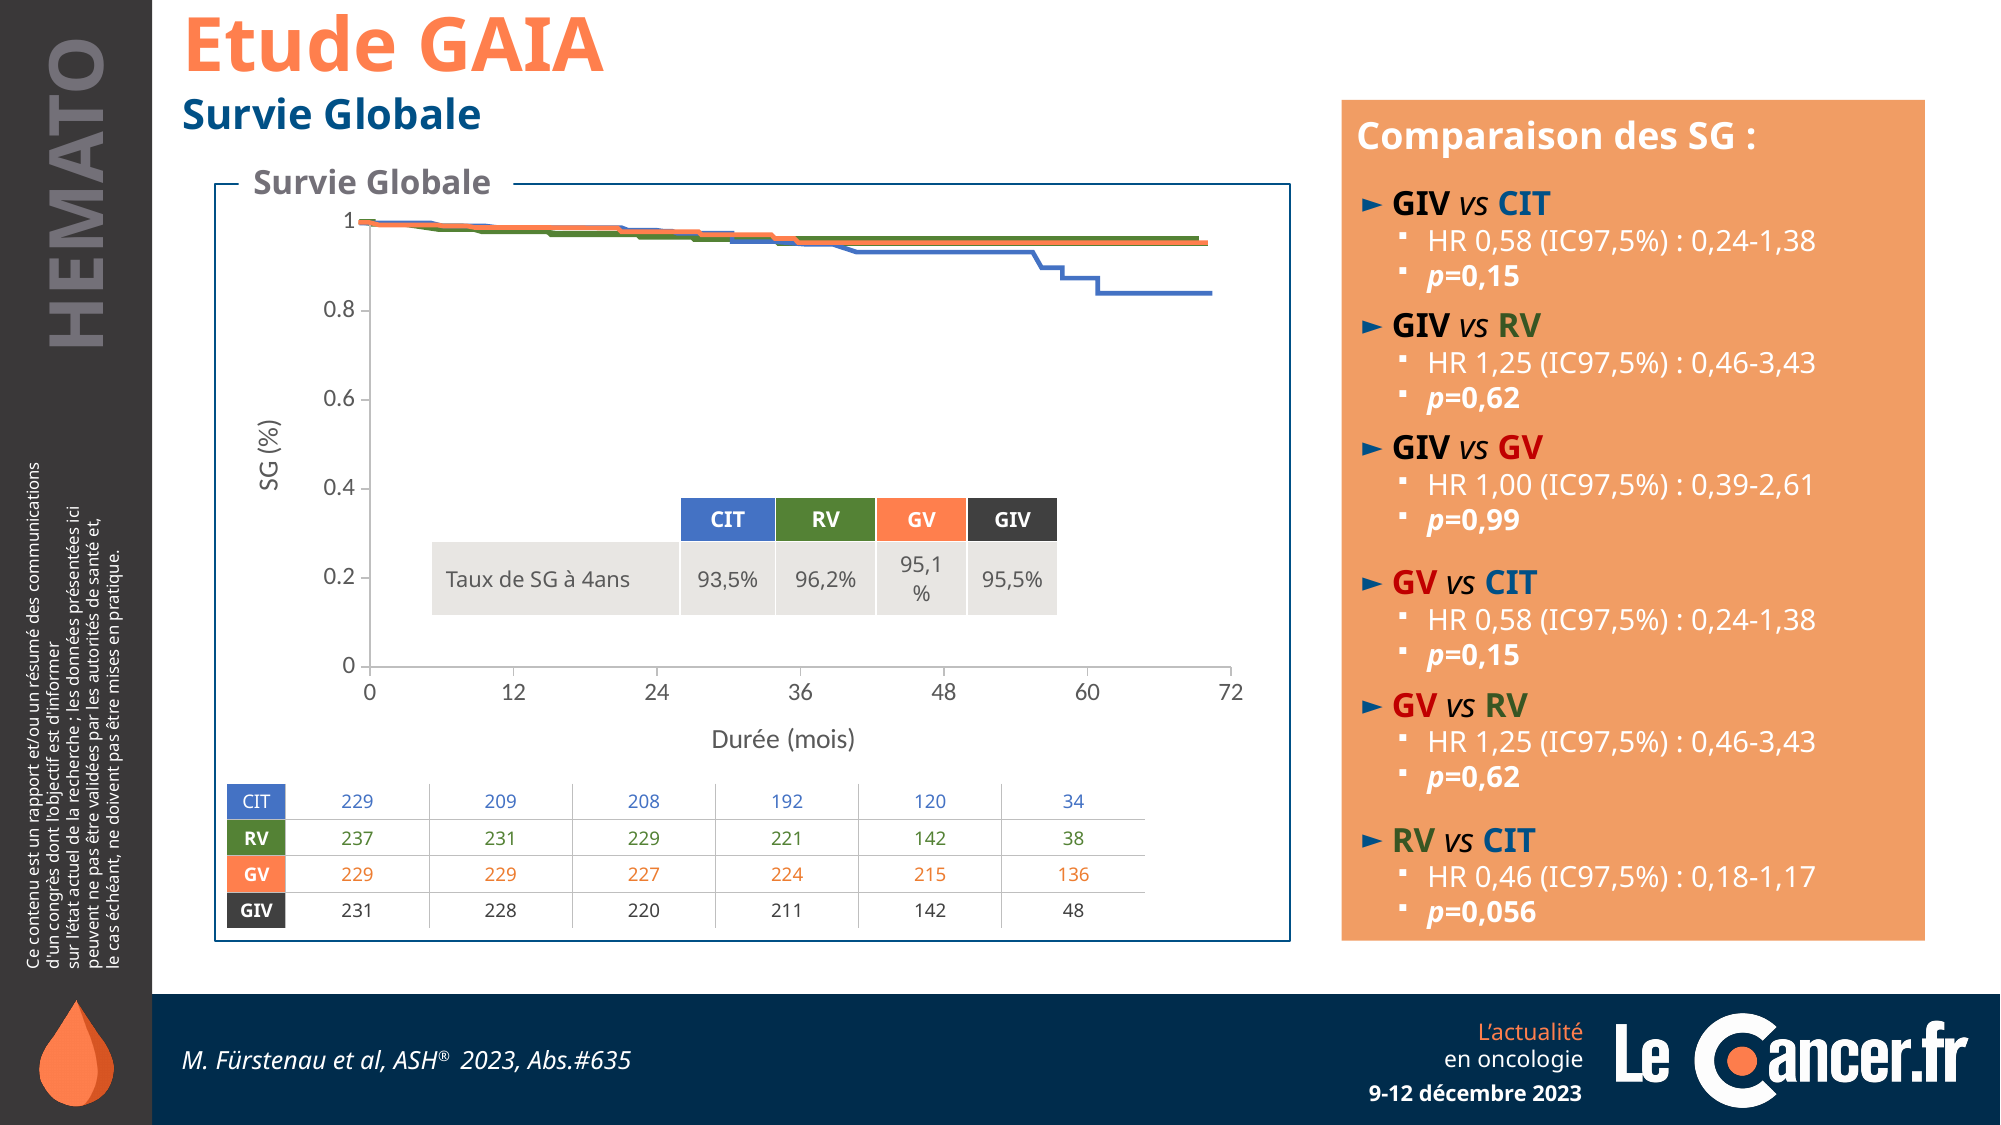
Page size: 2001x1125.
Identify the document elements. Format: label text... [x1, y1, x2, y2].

table_cell 227 [573, 856, 715, 892]
table_cell 142 [859, 893, 1001, 928]
table_cell RV [227, 820, 285, 855]
picture [18, 994, 133, 1112]
list Comparaison des SG : GIV vs CIT HR 0,58 (IC97,5%) : 0,24-1,38 p=0,15 GIV vs RV HR 1,25 (IC97,5%) : 0,46-3,43 p=0,62 GIV vs GV HR 1,00 (IC97,5%) : 0,39-2,61 p=0,99 GV vs CIT HR 0,58 (IC97,5%) : 0,24-1,38 p=0,15 GV vs RV HR 1,25 (IC97,5%) : 0,46-3,43 p=0,62 RV vs CIT HR 0,46 (IC97,5%) : 0,18-1,17 p=0,056 [1341, 99, 1925, 941]
table_header 229 [286, 784, 429, 819]
picture [1598, 1002, 1977, 1117]
table_cell GV [227, 856, 285, 892]
table_header 209 [430, 784, 572, 819]
table_cell 229 [573, 820, 715, 855]
table_cell 231 [430, 820, 572, 855]
list Survie Globale [153, 85, 2000, 142]
table_cell GIV [227, 893, 285, 928]
table_header 120 [859, 784, 1001, 819]
table_cell 48 [1002, 893, 1145, 928]
table_header CIT [227, 784, 285, 819]
table_cell 229 [430, 856, 572, 892]
table_cell 38 [1002, 820, 1145, 855]
list 9-12 décembre 2023 [1350, 1075, 1583, 1115]
table_cell 231 [286, 893, 429, 928]
table_cell 229 [286, 856, 429, 892]
table_header 208 [573, 784, 715, 819]
list [214, 183, 1291, 942]
table_cell 220 [573, 893, 715, 928]
table_cell 237 [286, 820, 429, 855]
table_cell 221 [716, 820, 858, 855]
table_cell 224 [716, 856, 858, 892]
table_cell 142 [859, 820, 1001, 855]
list Survie Globale [238, 151, 514, 198]
table_cell 215 [859, 856, 1001, 892]
table_cell 228 [430, 893, 572, 928]
list M. Fürstenau et al, ASH® 2023, Abs.#635 [166, 1040, 1014, 1081]
list Etude GAIA [153, 0, 2000, 85]
table_cell 136 [1002, 856, 1145, 892]
chart [238, 198, 1257, 782]
table_cell 211 [716, 893, 858, 928]
table_header 192 [716, 784, 858, 819]
table_header 34 [1002, 784, 1145, 819]
